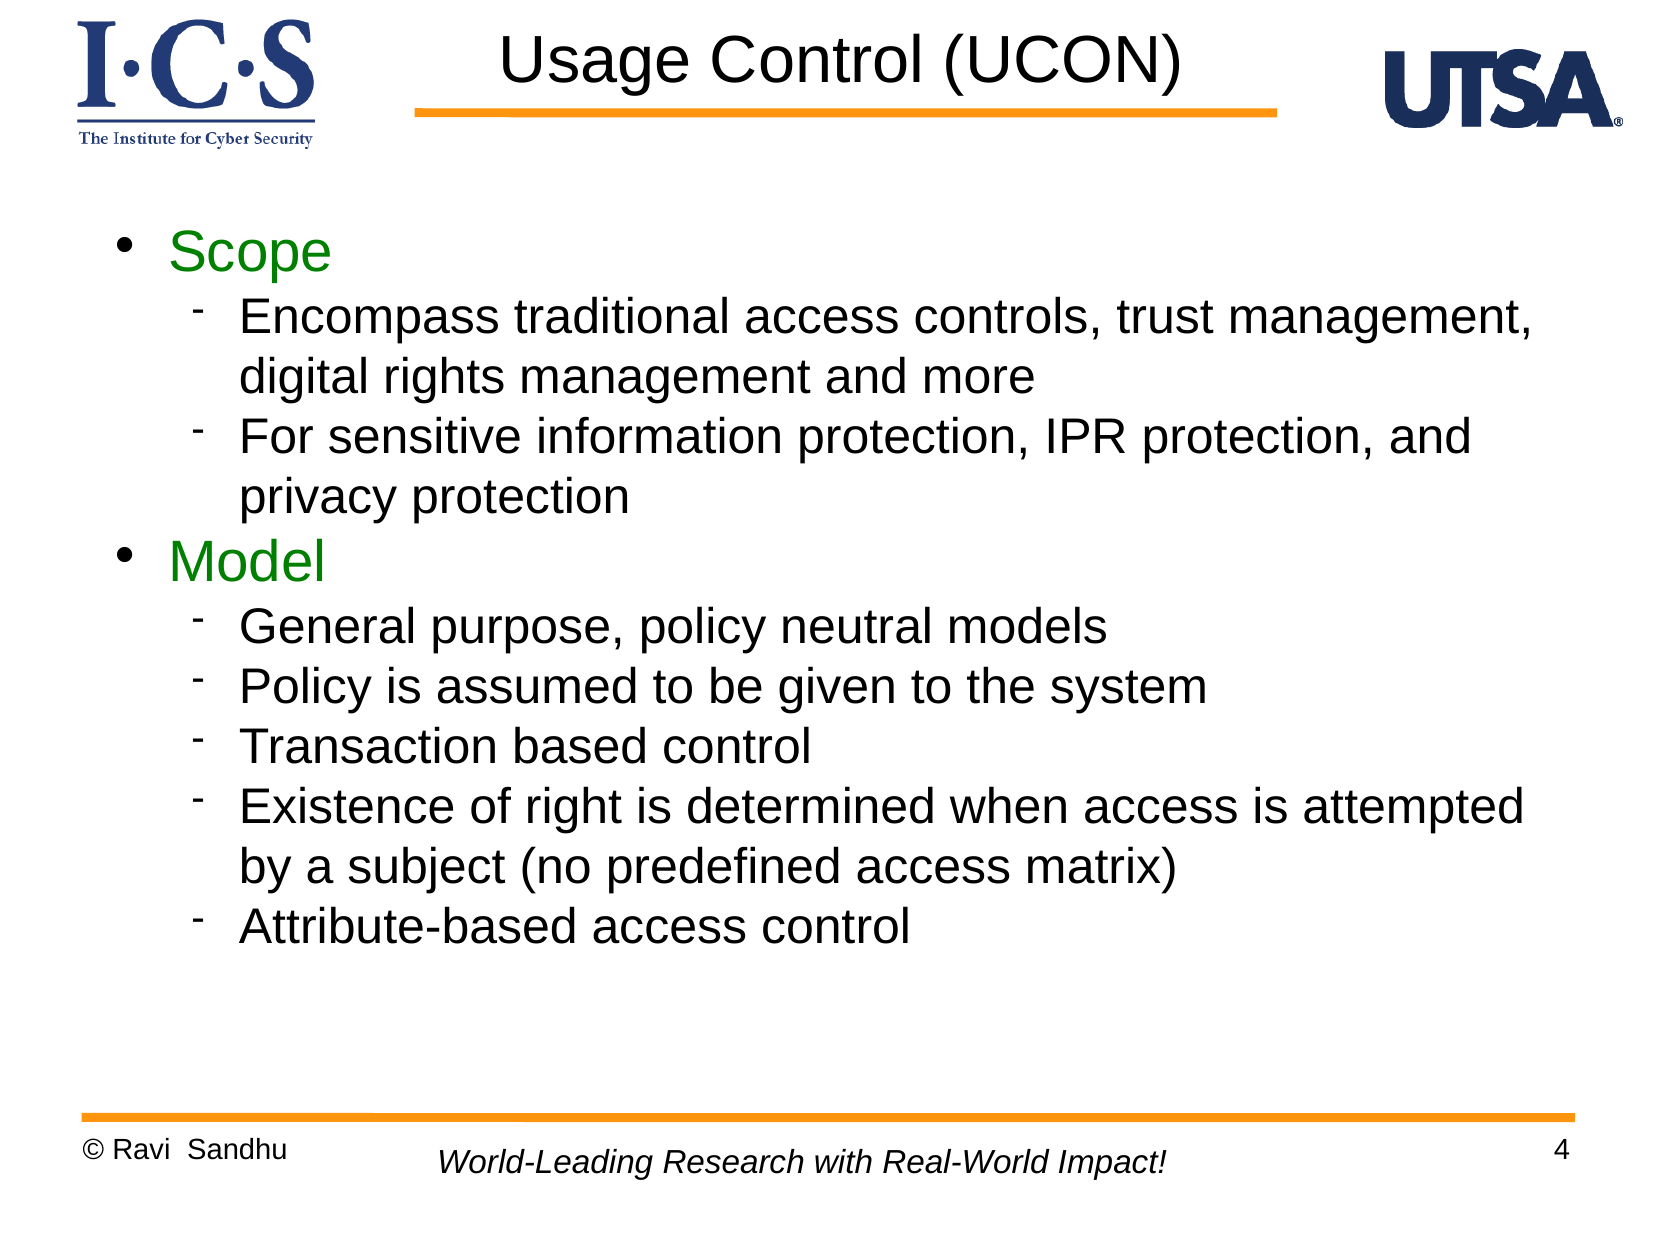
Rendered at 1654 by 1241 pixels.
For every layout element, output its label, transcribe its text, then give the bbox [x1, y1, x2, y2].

title Usage Control (UCON) [415, 0, 1269, 113]
text_box 4 [1185, 1129, 1571, 1215]
text_box © Ravi Sandhu [82, 1129, 468, 1215]
text_box Scope Encompass traditional access controls, trust management, digital rights management and more For sensitive information protection, IPR protection, and privacy protection Model General purpose, policy neutral models Policy is assumed to be given to the system Transaction based control Existence of right is determined when access is attempted by a subject (no predefined access matrix) Attribute-based access control [82, 205, 1571, 1025]
picture [1385, 49, 1623, 128]
picture [73, 0, 317, 151]
text_box World-Leading Research with Real-World Impact! [422, 1132, 1184, 1188]
